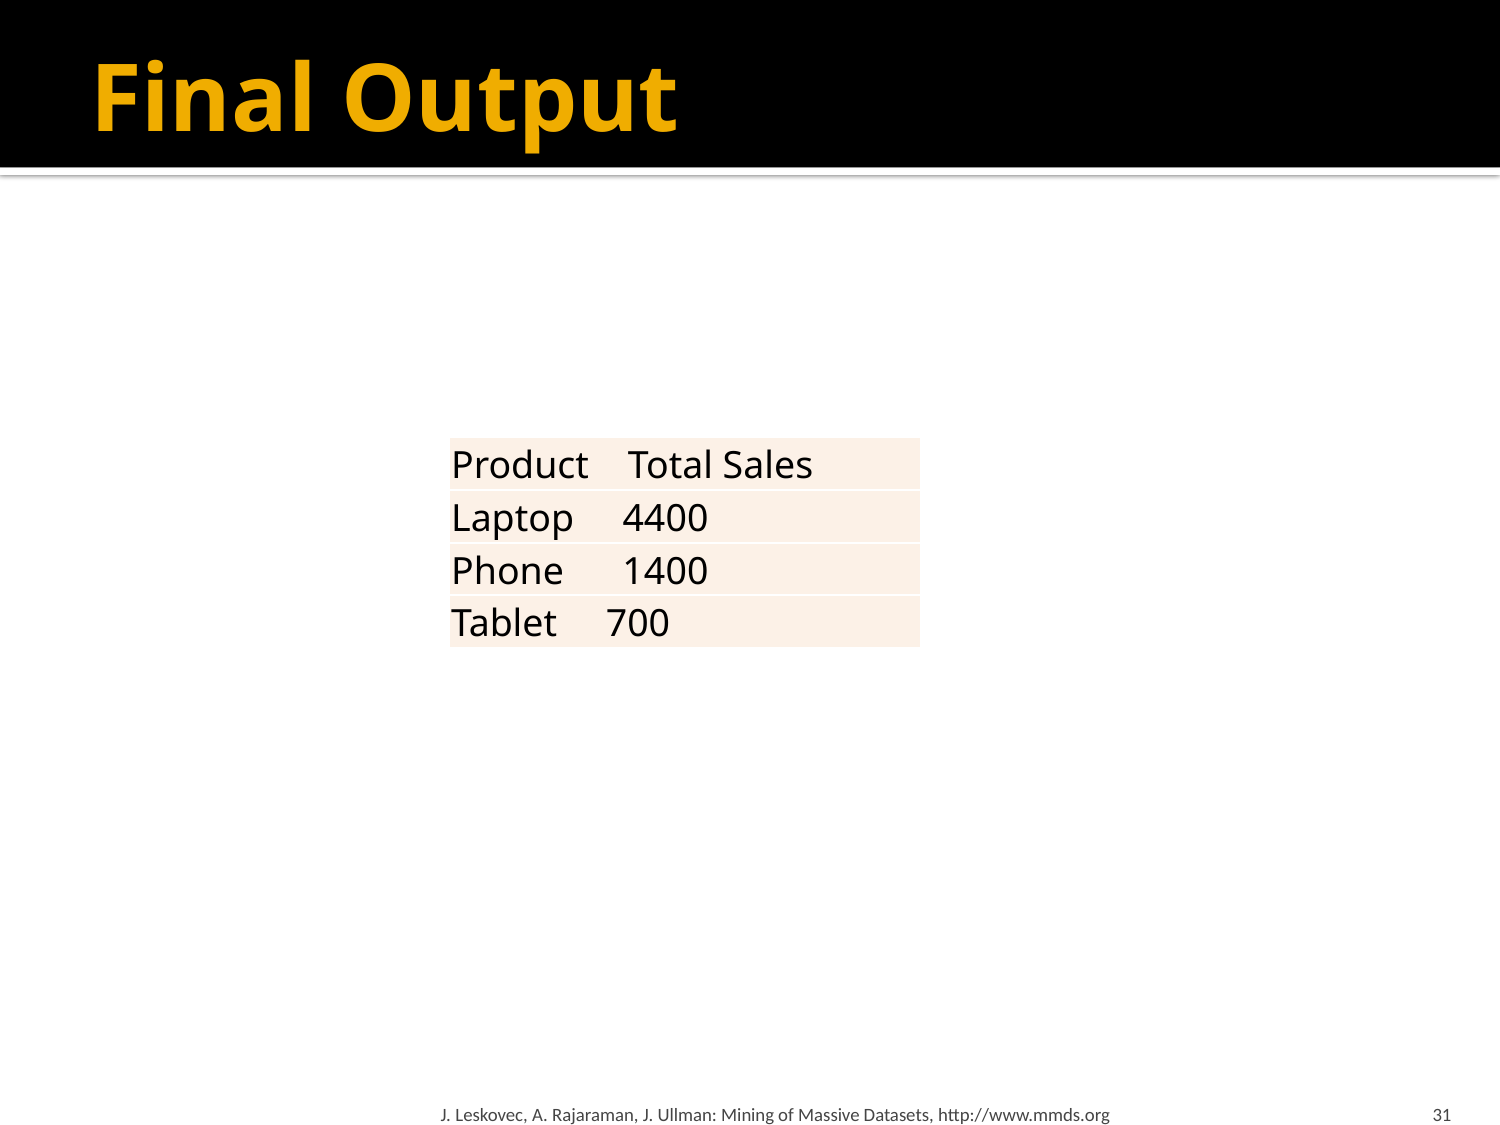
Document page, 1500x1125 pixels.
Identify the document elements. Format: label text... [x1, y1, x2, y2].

slide_number 31 [1345, 1080, 1467, 1125]
table_cell Laptop 4400 [450, 491, 920, 542]
table_cell Tablet 700 [450, 596, 920, 647]
footer J. Leskovec, A. Rajaraman, J. Ullman: Mining of Massive Datasets, http://www.mmds.org [433, 1080, 1337, 1125]
title Final Output [75, 12, 1425, 175]
table_header Product Total Sales [450, 438, 920, 489]
table_cell Phone 1400 [450, 544, 920, 594]
